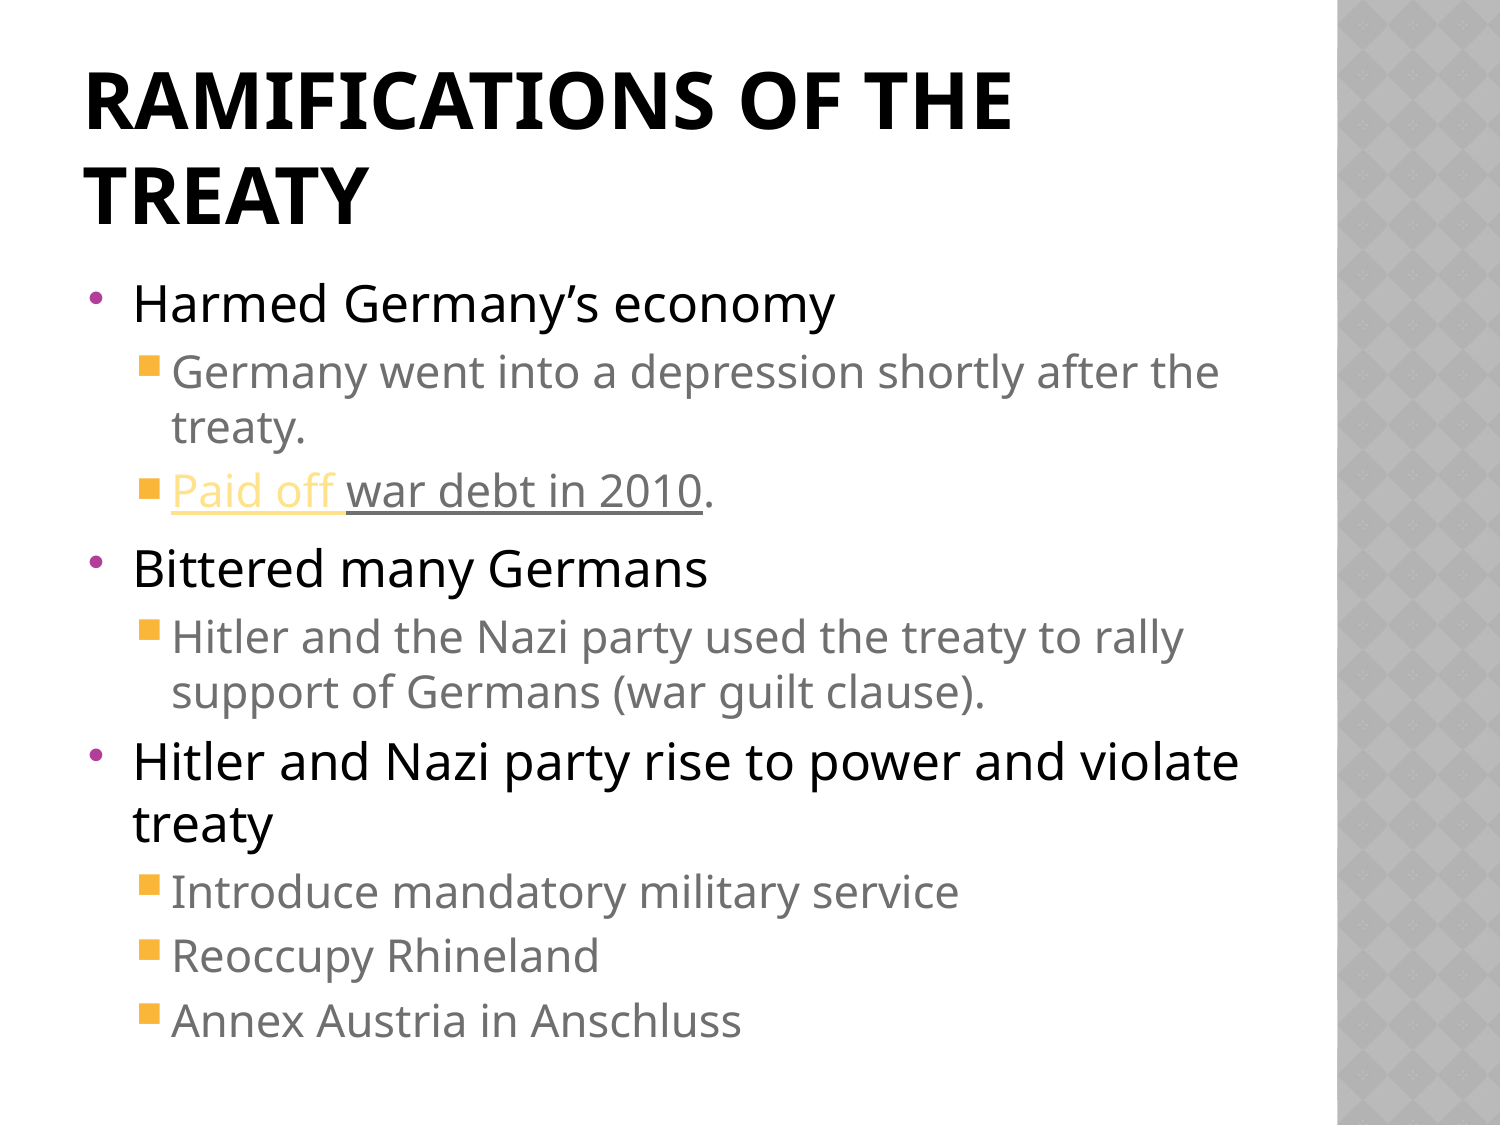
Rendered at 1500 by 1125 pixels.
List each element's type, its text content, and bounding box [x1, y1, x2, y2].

title Ramifications of the treaty [75, 52, 1263, 240]
list Harmed Germany’s economy Germany went into a depression shortly after the treaty. Paid off war debt in 2010. Bittered many Germans Hitler and the Nazi party used the treaty to rally support of Germans (war guilt clause). Hitler and Nazi party rise to power and violate treaty Introduce mandatory military service Reoccupy Rhineland Annex Austria in Anschluss [75, 264, 1263, 1059]
